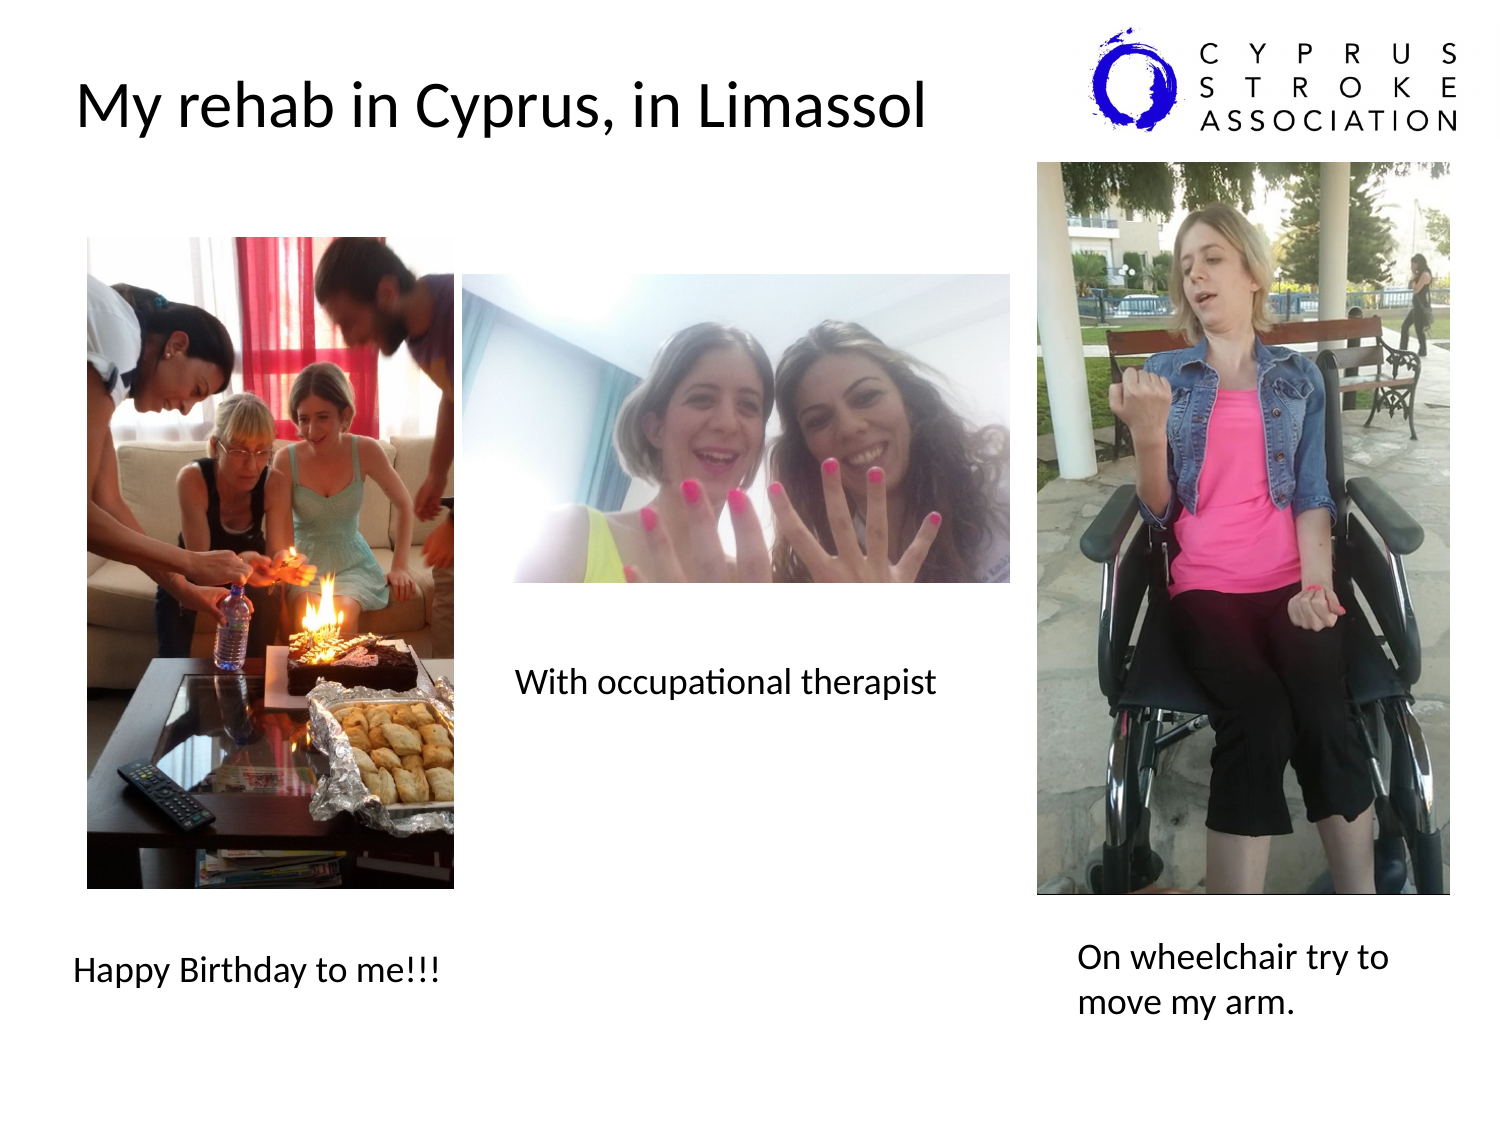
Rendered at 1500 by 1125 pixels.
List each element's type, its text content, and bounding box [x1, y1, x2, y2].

picture [1037, 162, 1450, 895]
text_box Happy Birthday to me!!! [49, 937, 500, 998]
text_box My rehab in Cyprus, in Limassol [60, 53, 1025, 149]
picture [1069, 26, 1500, 140]
picture [462, 274, 1010, 583]
picture [87, 237, 454, 889]
text_box With occupational therapist [500, 649, 988, 710]
text_box On wheelchair try to move my arm. [1062, 924, 1463, 1030]
